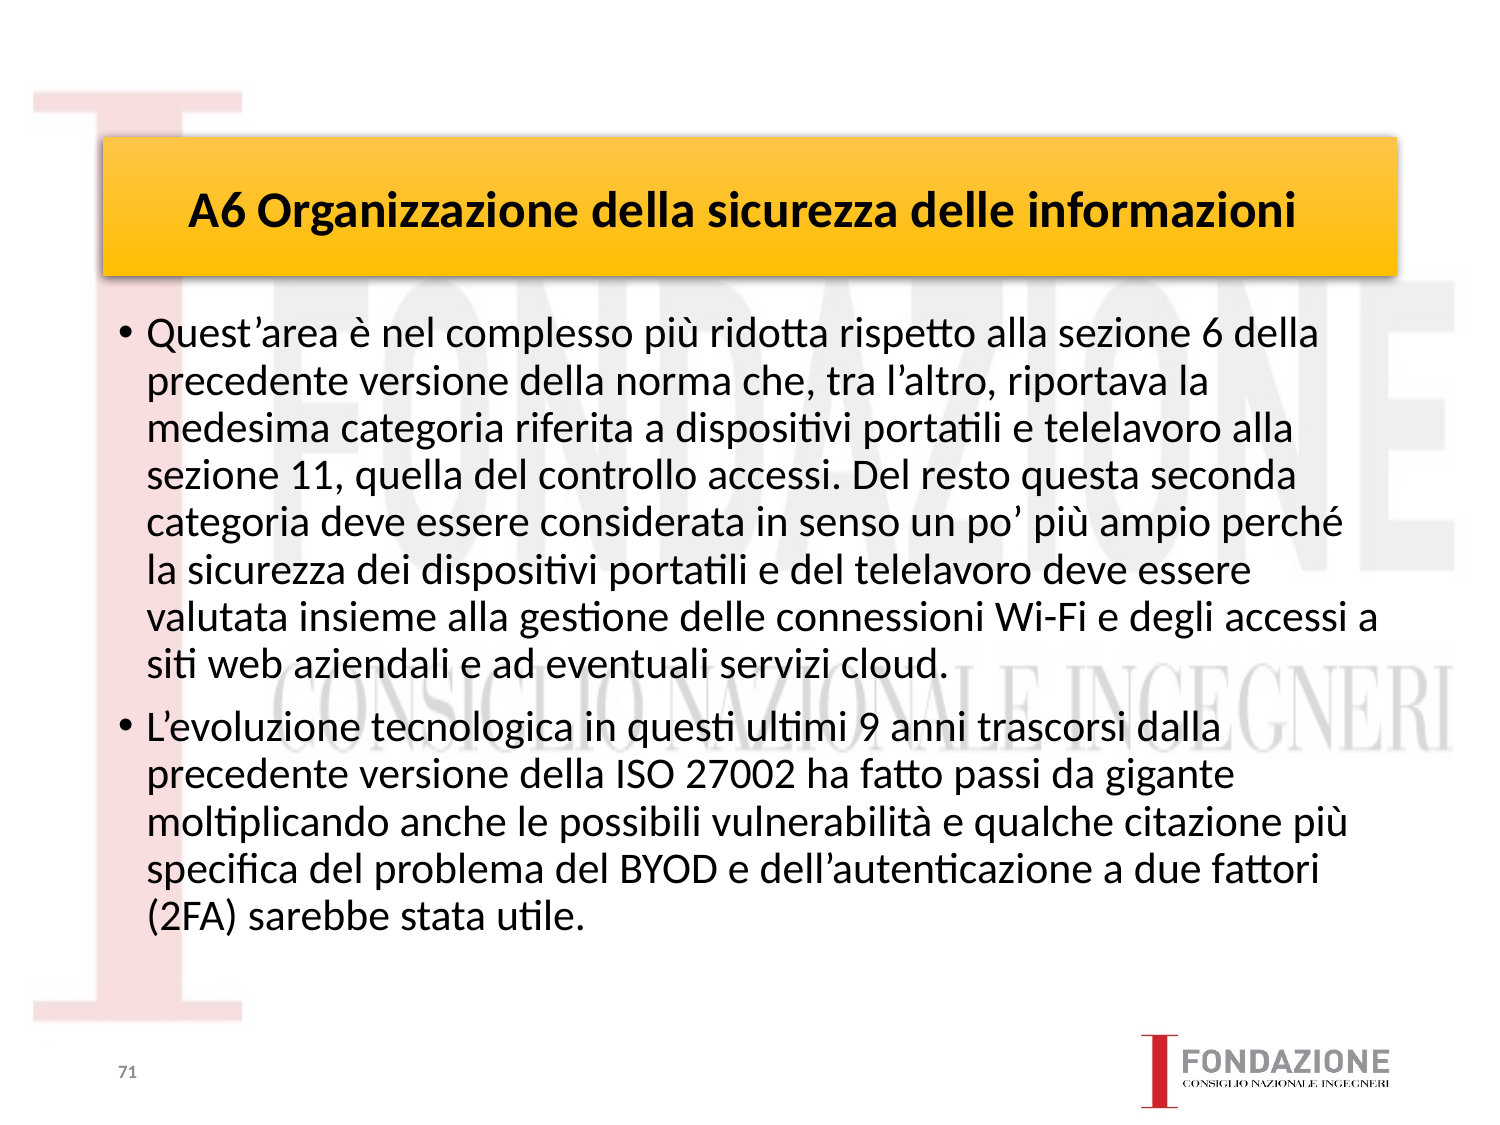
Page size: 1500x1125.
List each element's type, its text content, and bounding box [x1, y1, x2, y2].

list Quest’area è nel complesso più ridotta rispetto alla sezione 6 della precedente versione della norma che, tra l’altro, riportava la medesima categoria riferita a dispositivi portatili e telelavoro alla sezione 11, quella del controllo accessi. Del resto questa seconda categoria deve essere considerata in senso un po’ più ampio perché la sicurezza dei dispositivi portatili e del telelavoro deve essere valutata insieme alla gestione delle connessioni Wi-Fi e degli accessi a siti web aziendali e ad eventuali servizi cloud. L’evoluzione tecnologica in questi ultimi 9 anni trascorsi dalla precedente versione della ISO 27002 ha fatto passi da gigante moltiplicando anche le possibili vulnerabilità e qualche citazione più specifica del problema del BYOD e dell’autenticazione a due fattori (2FA) sarebbe stata utile. [103, 302, 1397, 1035]
picture [1135, 1035, 1397, 1116]
title A6 Organizzazione della sicurezza delle informazioni [103, 137, 1397, 276]
